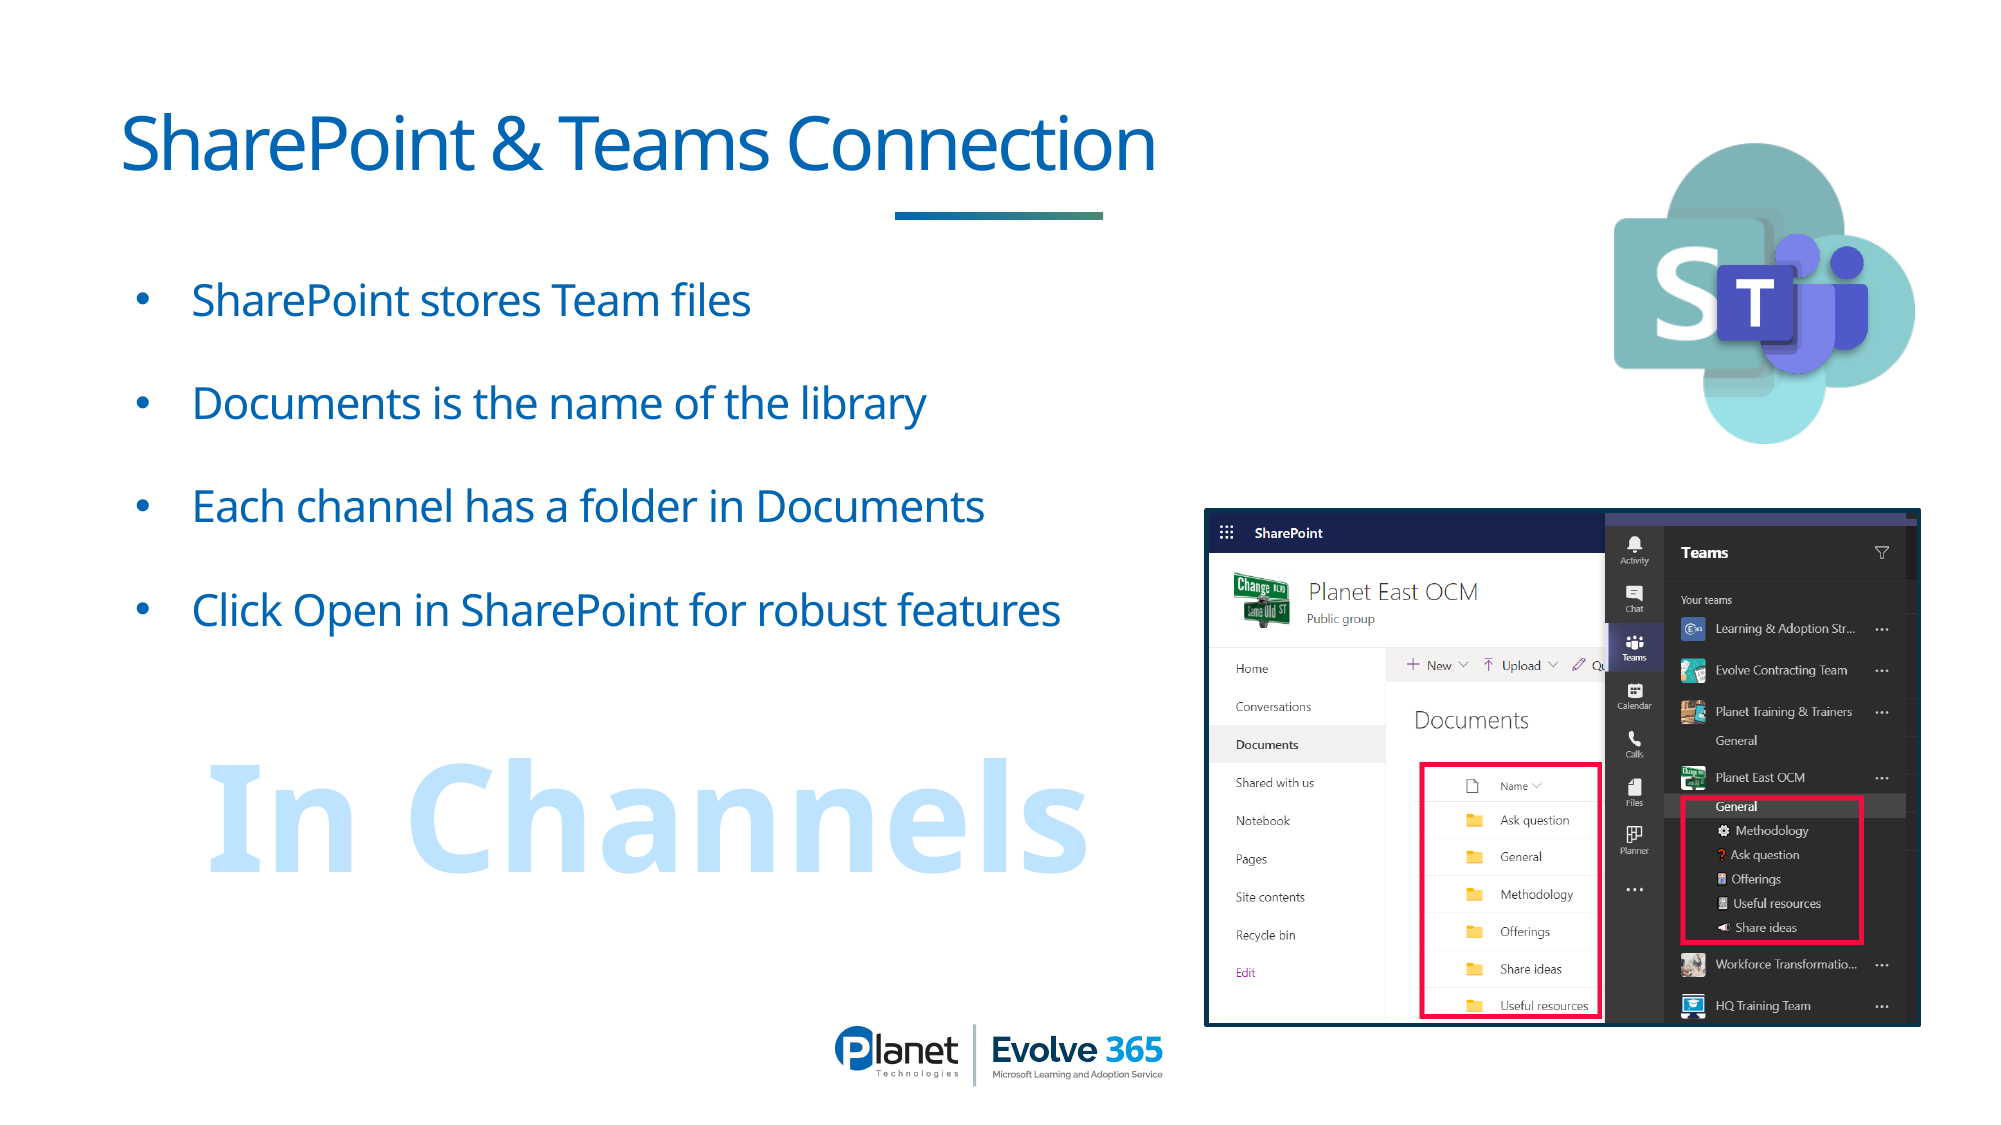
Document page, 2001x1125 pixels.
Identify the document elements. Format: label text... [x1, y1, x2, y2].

picture [1210, 514, 1916, 1022]
text_box In Channels [186, 712, 1113, 913]
list SharePoint stores Team files Documents is the name of the library Each channel has a folder in Documents Click Open in SharePoint for robust features [120, 264, 1880, 992]
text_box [1614, 143, 1915, 444]
picture [835, 1026, 958, 1078]
title SharePoint & Teams Connection [120, 105, 1880, 188]
